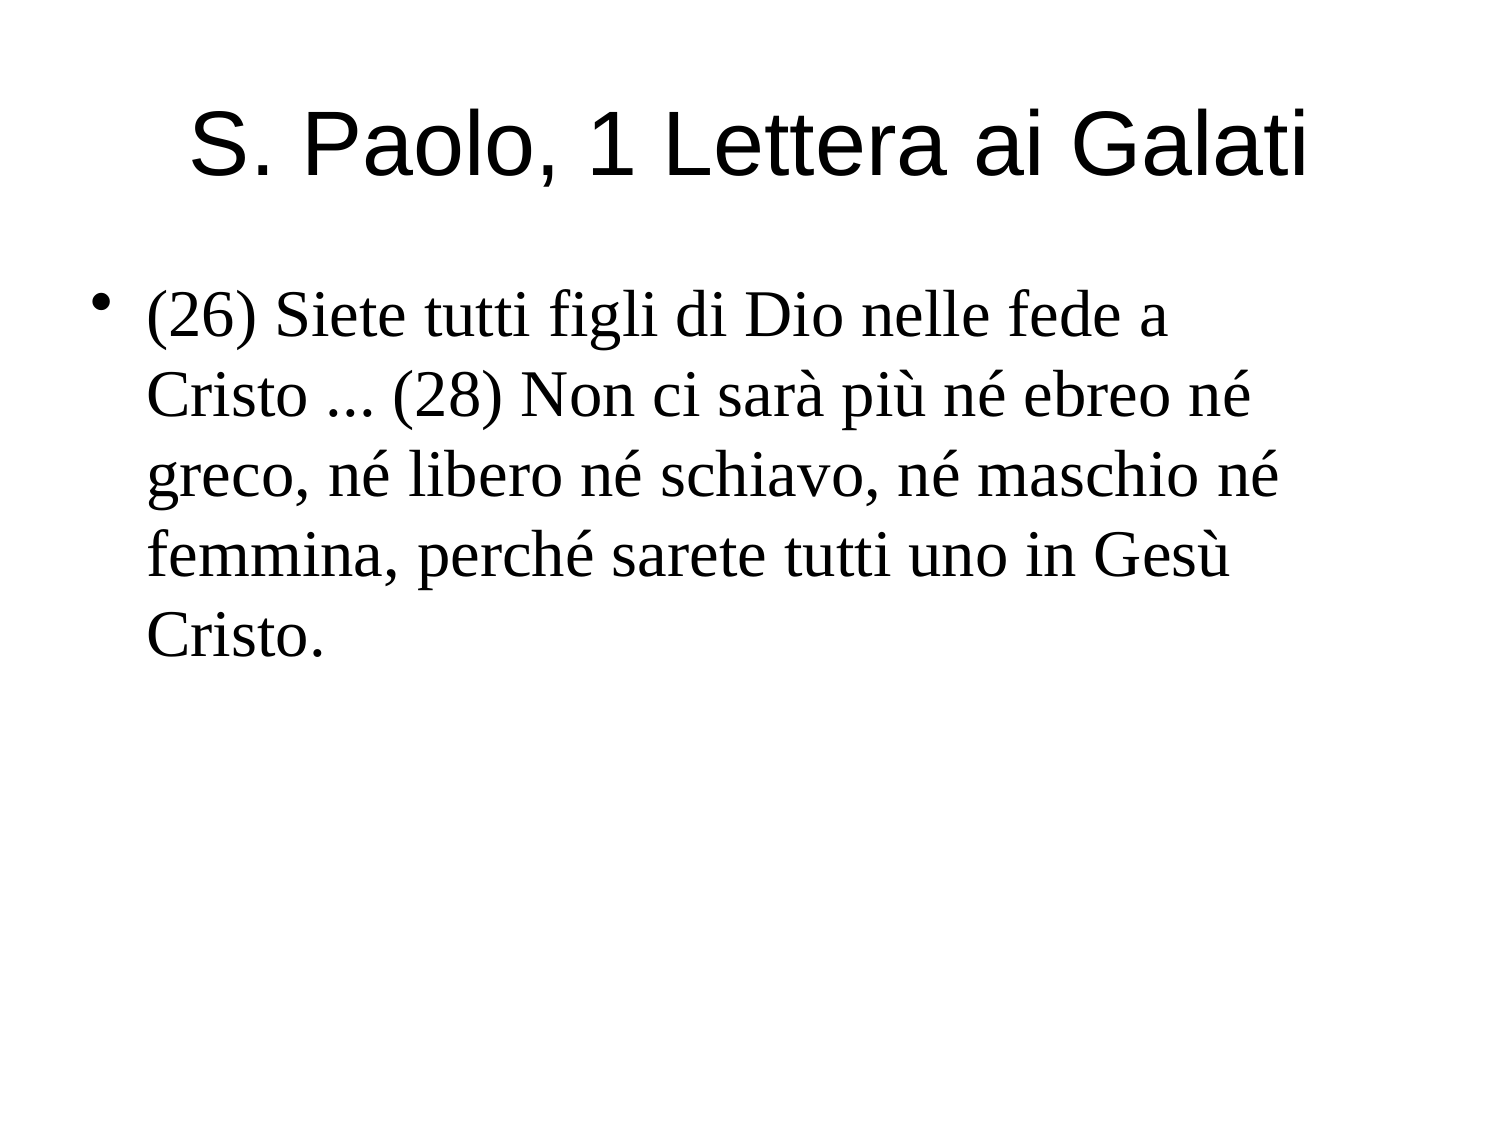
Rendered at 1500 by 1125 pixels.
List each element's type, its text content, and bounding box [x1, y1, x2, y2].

list (26) Siete tutti figli di Dio nelle fede a Cristo ... (28) Non ci sarà più né ebreo né greco, né libero né schiavo, né maschio né femmina, perché sarete tutti uno in Gesù Cristo. [75, 262, 1425, 1005]
title S. Paolo, 1 Lettera ai Galati [75, 45, 1425, 233]
